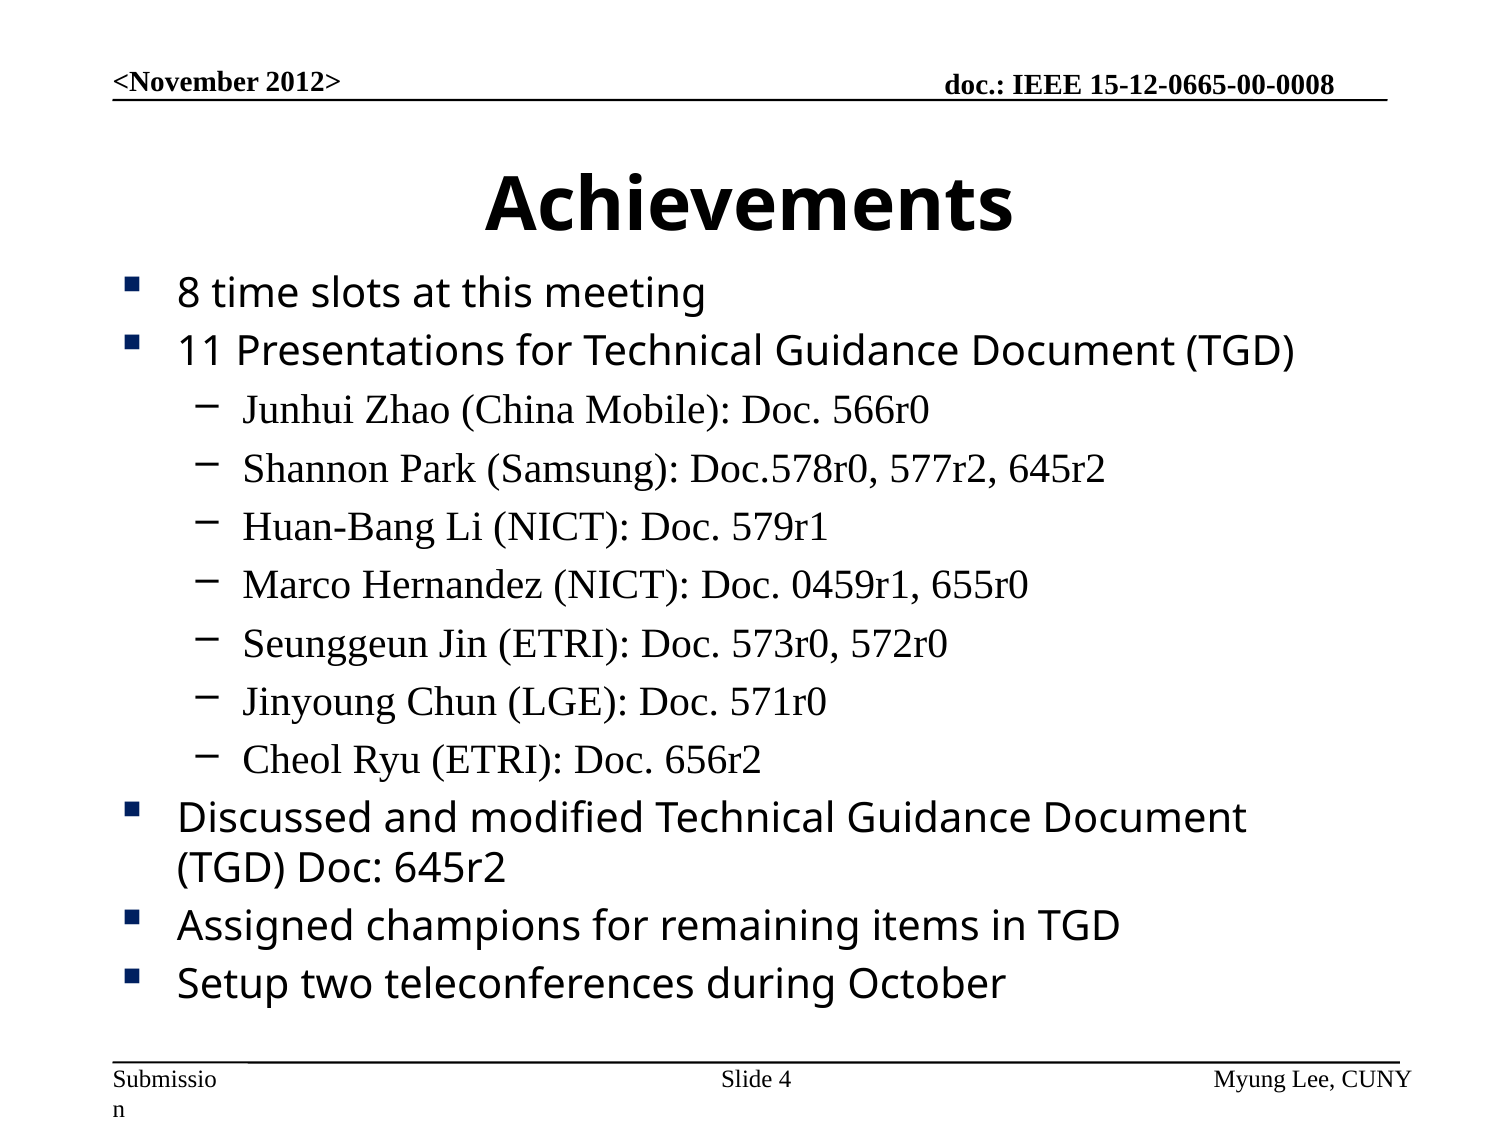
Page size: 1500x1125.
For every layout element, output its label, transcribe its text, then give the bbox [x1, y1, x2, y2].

slide_number Slide 4 [712, 1061, 800, 1093]
list 8 time slots at this meeting 11 Presentations for Technical Guidance Document (TGD) Junhui Zhao (China Mobile): Doc. 566r0 Shannon Park (Samsung): Doc.578r0, 577r2, 645r2 Huan-Bang Li (NICT): Doc. 579r1 Marco Hernandez (NICT): Doc. 0459r1, 655r0 Seunggeun Jin (ETRI): Doc. 573r0, 572r0 Jinyoung Chun (LGE): Doc. 571r0 Cheol Ryu (ETRI): Doc. 656r2 Discussed and modified Technical Guidance Document (TGD) Doc: 645r2 Assigned champions for remaining items in TGD Setup two teleconferences during October [105, 257, 1381, 934]
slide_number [112, 61, 376, 98]
title Achievements [112, 112, 1388, 288]
footer Myung Lee, CUNY [855, 1061, 1413, 1124]
